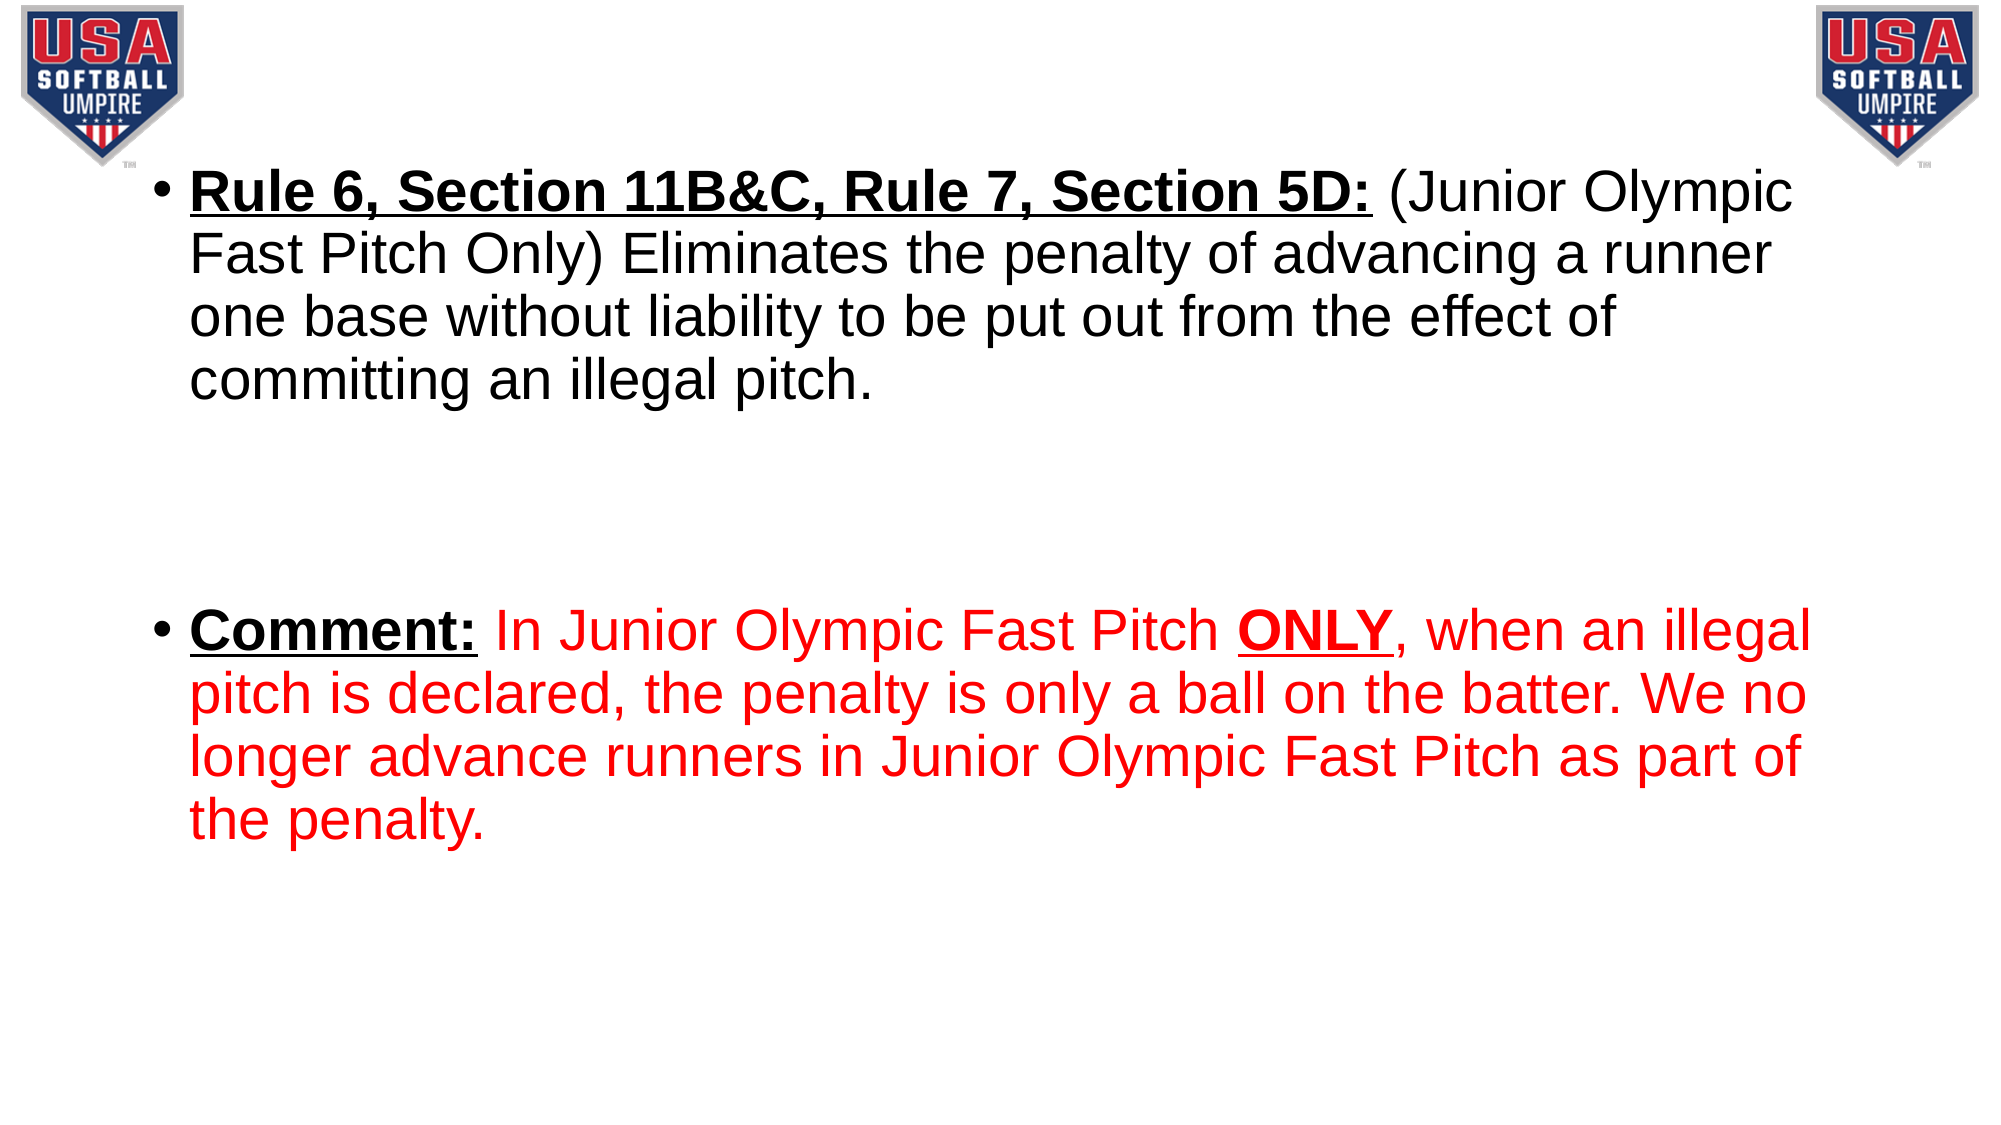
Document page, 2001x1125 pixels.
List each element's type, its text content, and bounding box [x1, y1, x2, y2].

picture [1816, 5, 1979, 168]
picture [21, 5, 184, 168]
list Rule 6, Section 11B&C, Rule 7, Section 5D: (Junior Olympic Fast Pitch Only) Eliminates the penalty of advancing a runner one base without liability to be put out from the effect of committing an illegal pitch. Comment: In Junior Olympic Fast Pitch ONLY, when an illegal pitch is declared, the penalty is only a ball on the batter. We no longer advance runners in Junior Olympic Fast Pitch as part of the penalty. [137, 62, 1863, 1014]
